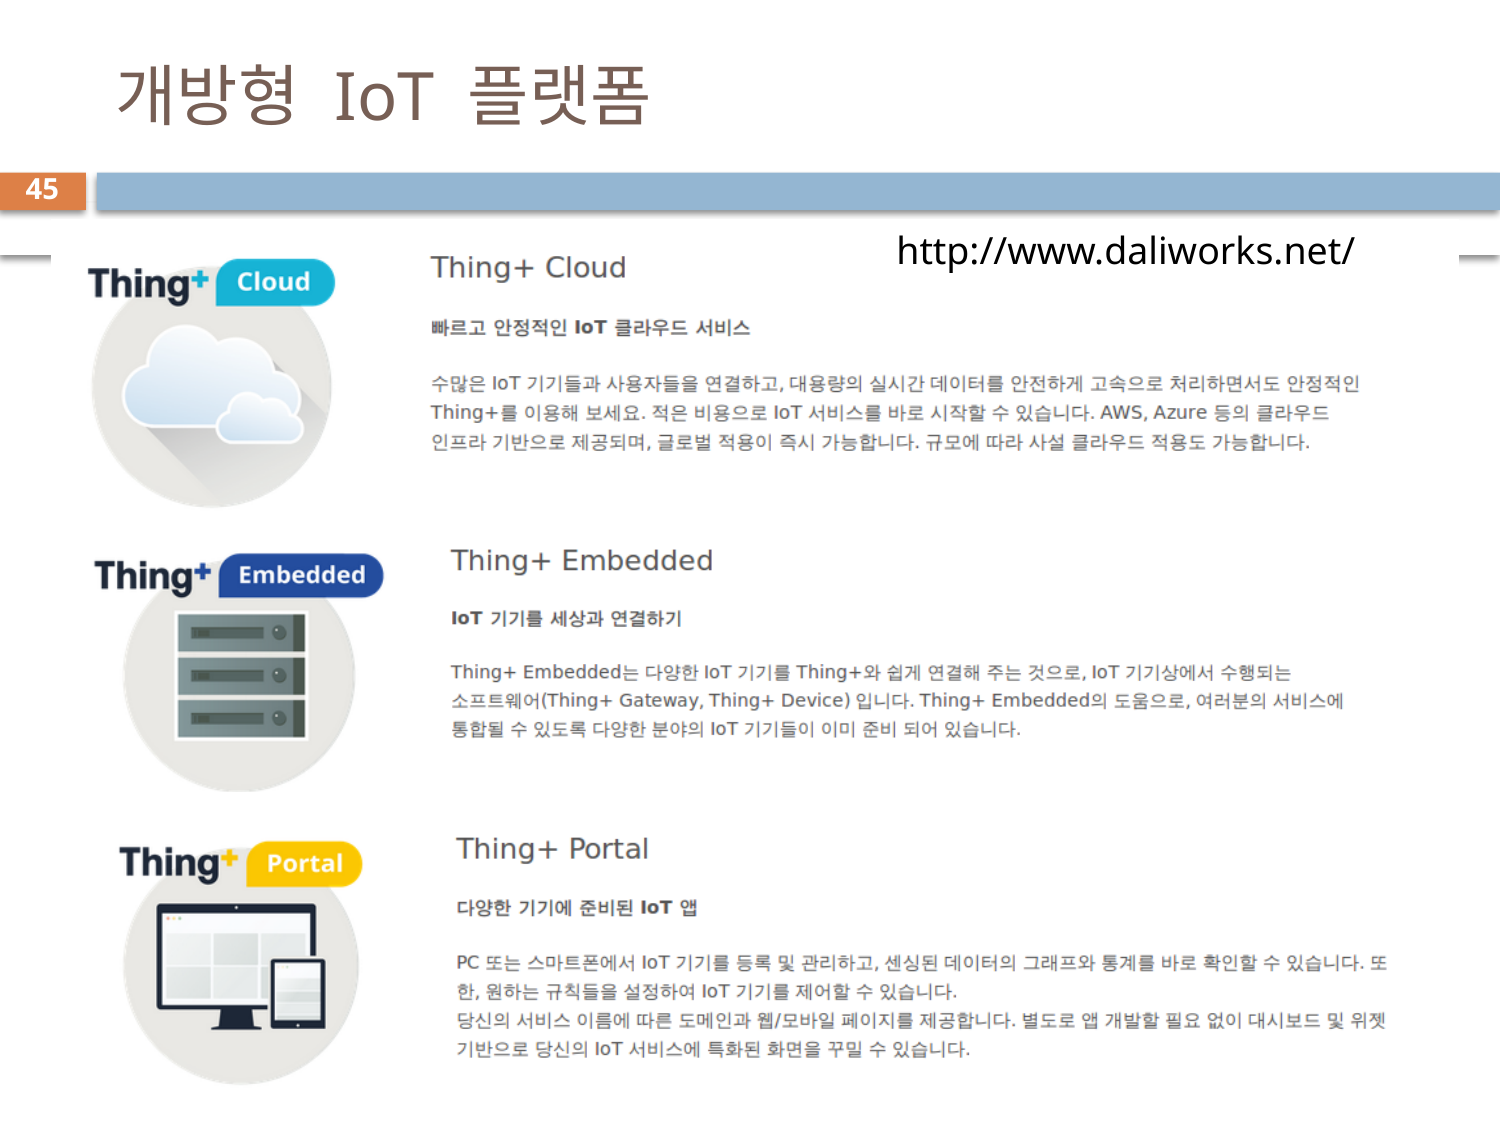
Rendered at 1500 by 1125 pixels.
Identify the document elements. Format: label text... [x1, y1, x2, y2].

title 개방형 IoT 플랫폼 [100, 37, 1438, 149]
slide_number 45 [0, 170, 87, 211]
picture [51, 219, 1459, 1122]
